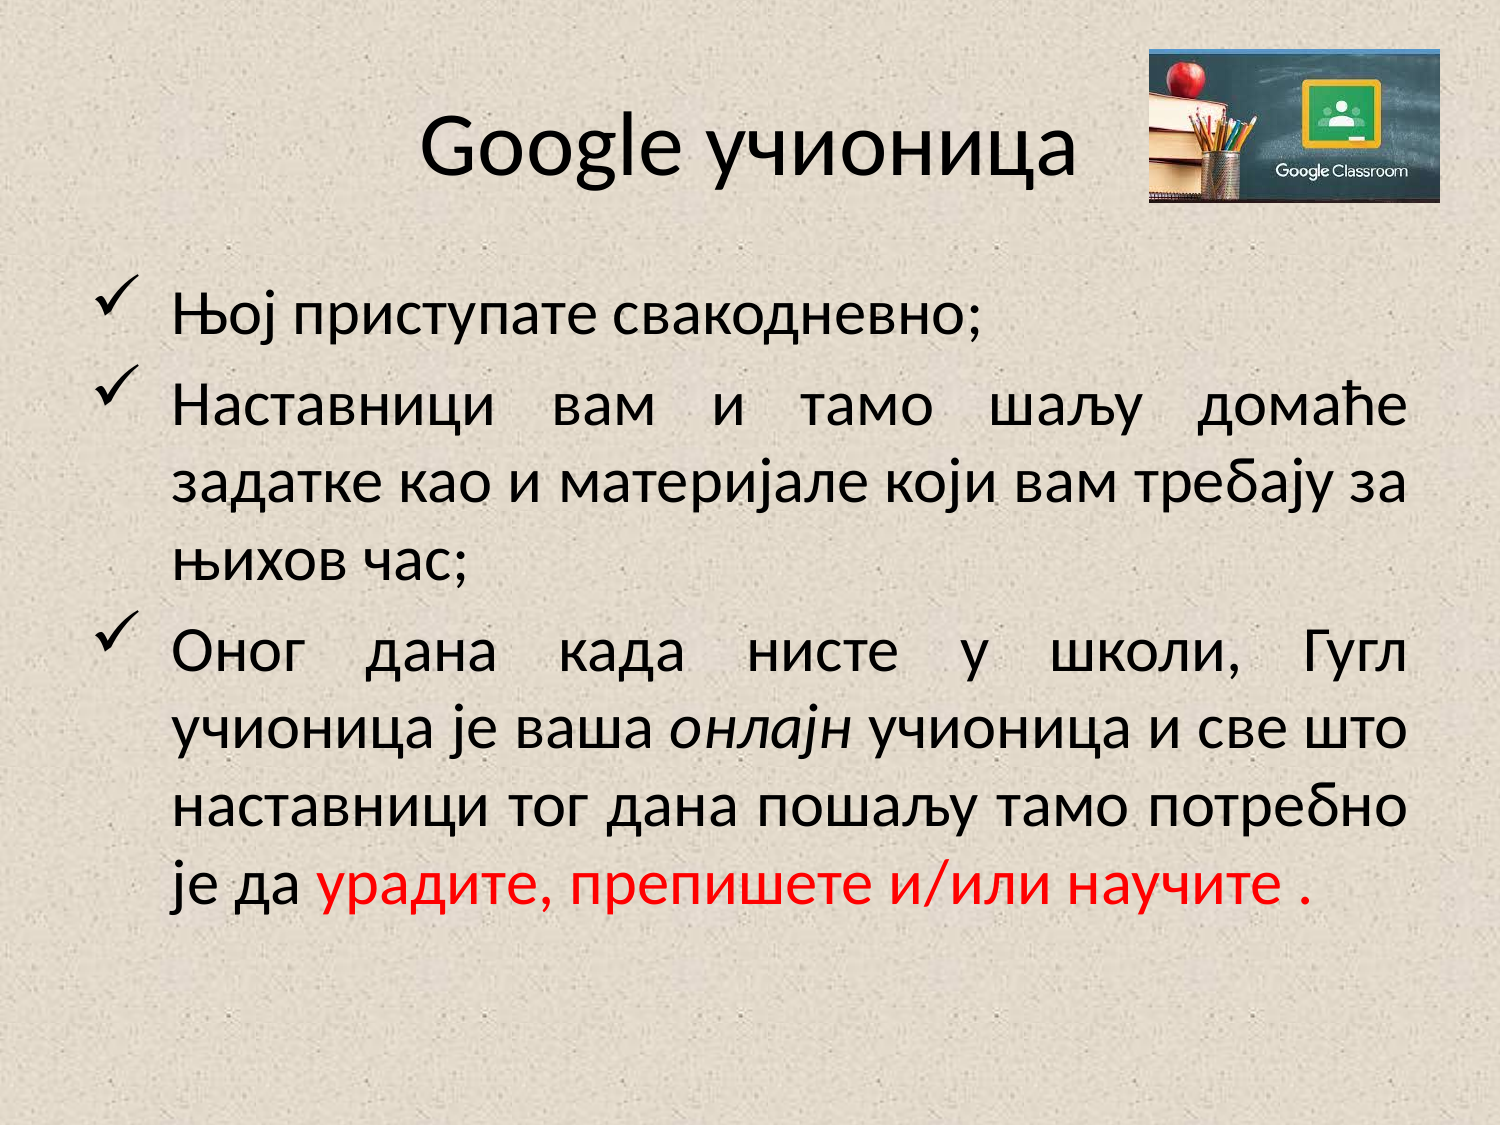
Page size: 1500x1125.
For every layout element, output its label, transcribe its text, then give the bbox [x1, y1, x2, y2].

picture [0, 0, 1500, 1125]
title Google учионица [75, 45, 1425, 233]
list Њој приступате свакодневно; Наставници вам и тамо шаљу домаће задатке као и материјале који вам требају за њихов час; Оног дана када нисте у школи, Гугл учионица је ваша онлајн учионица и све што наставници тог дана пошаљу тамо потребно је да урадите, препишете и/или научите . [75, 262, 1425, 1005]
